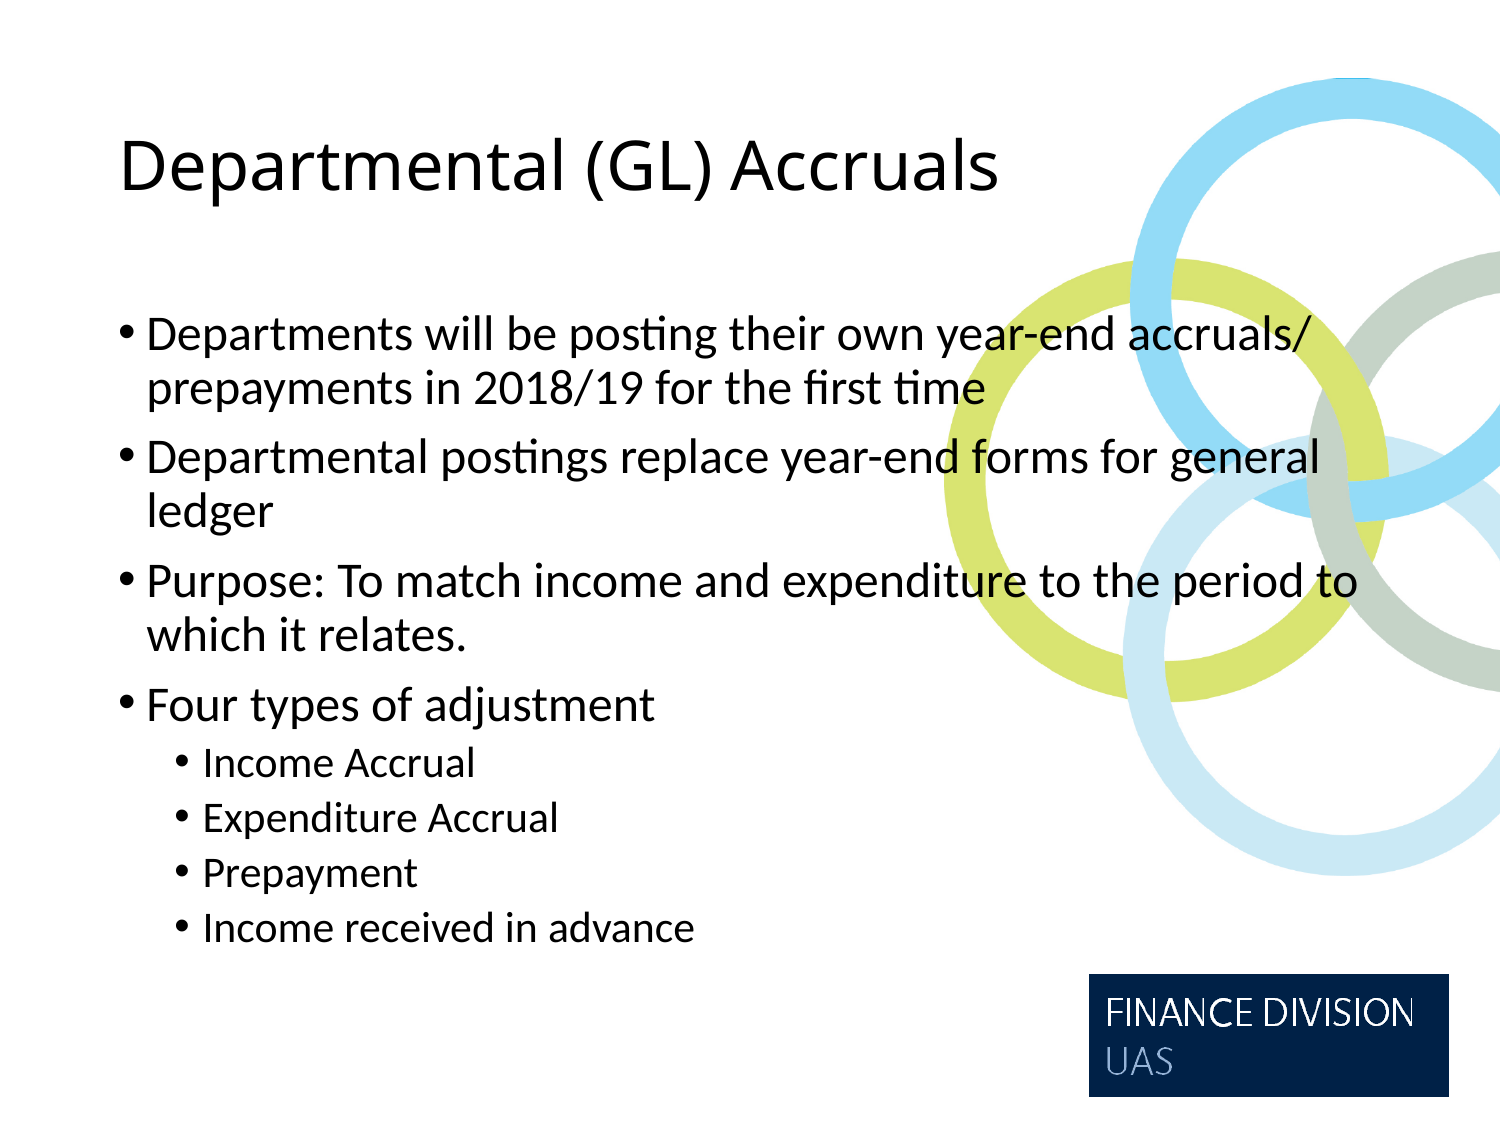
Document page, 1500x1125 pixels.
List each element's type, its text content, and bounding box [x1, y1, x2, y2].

title Departmental (GL) Accruals [103, 59, 1397, 278]
picture [1089, 974, 1449, 1097]
list Departments will be posting their own year-end accruals/ prepayments in 2018/19 for the first time Departmental postings replace year-end forms for general ledger Purpose: To match income and expenditure to the period to which it relates. Four types of adjustment Income Accrual Expenditure Accrual Prepayment Income received in advance [103, 299, 1397, 1014]
